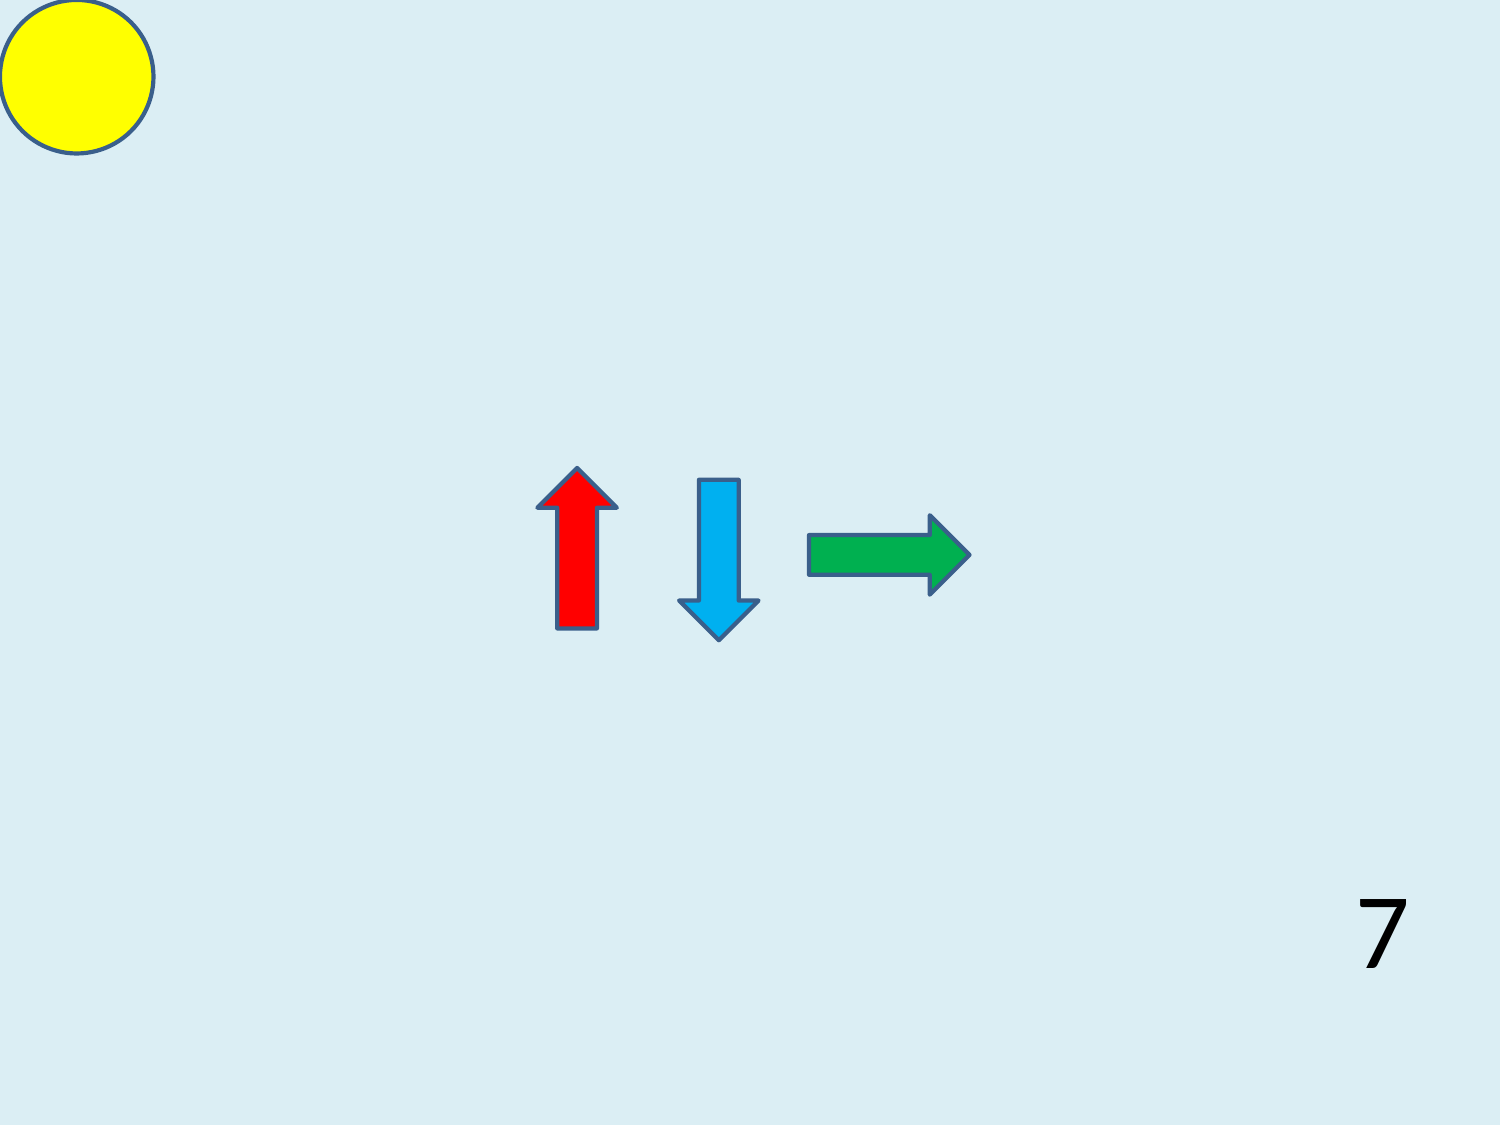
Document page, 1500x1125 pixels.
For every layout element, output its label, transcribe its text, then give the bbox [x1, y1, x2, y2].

text_box [677, 477, 761, 643]
list 7 [75, 262, 1425, 1005]
text_box [0, 0, 156, 156]
text_box [535, 465, 619, 631]
text_box [806, 513, 972, 597]
